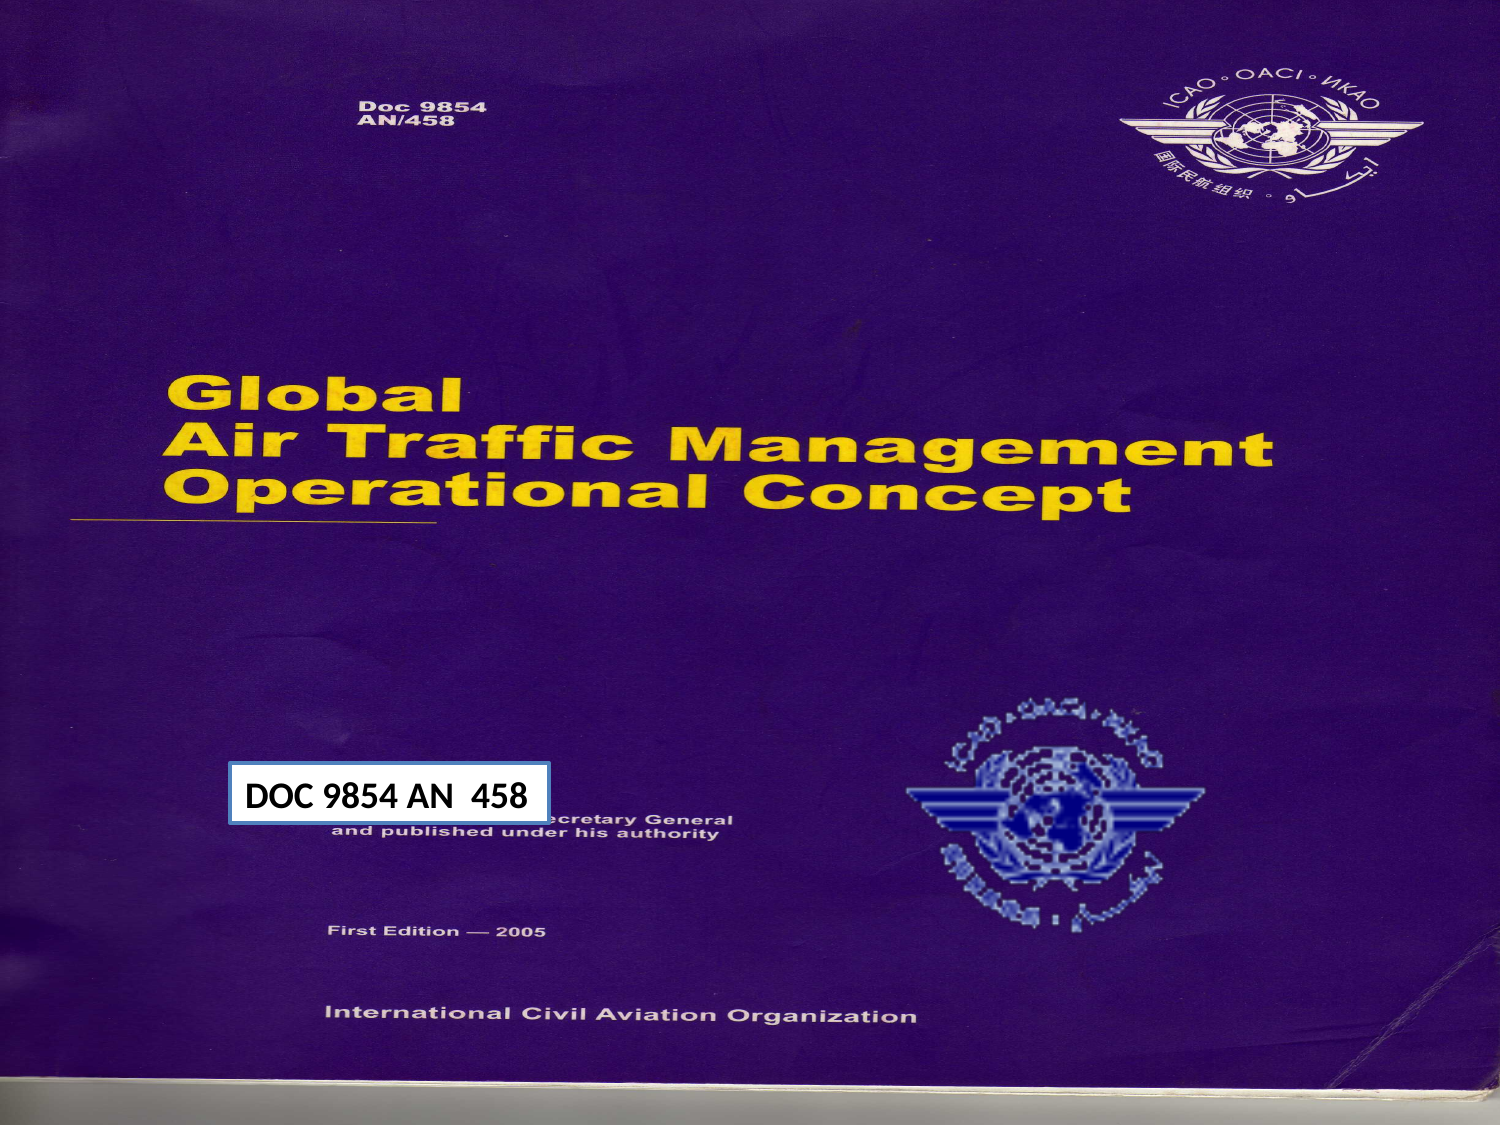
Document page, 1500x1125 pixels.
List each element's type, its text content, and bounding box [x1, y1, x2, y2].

picture [0, 0, 1500, 1125]
text_box DOC 9854 AN 458 [228, 761, 551, 825]
text_box [903, 695, 1211, 938]
